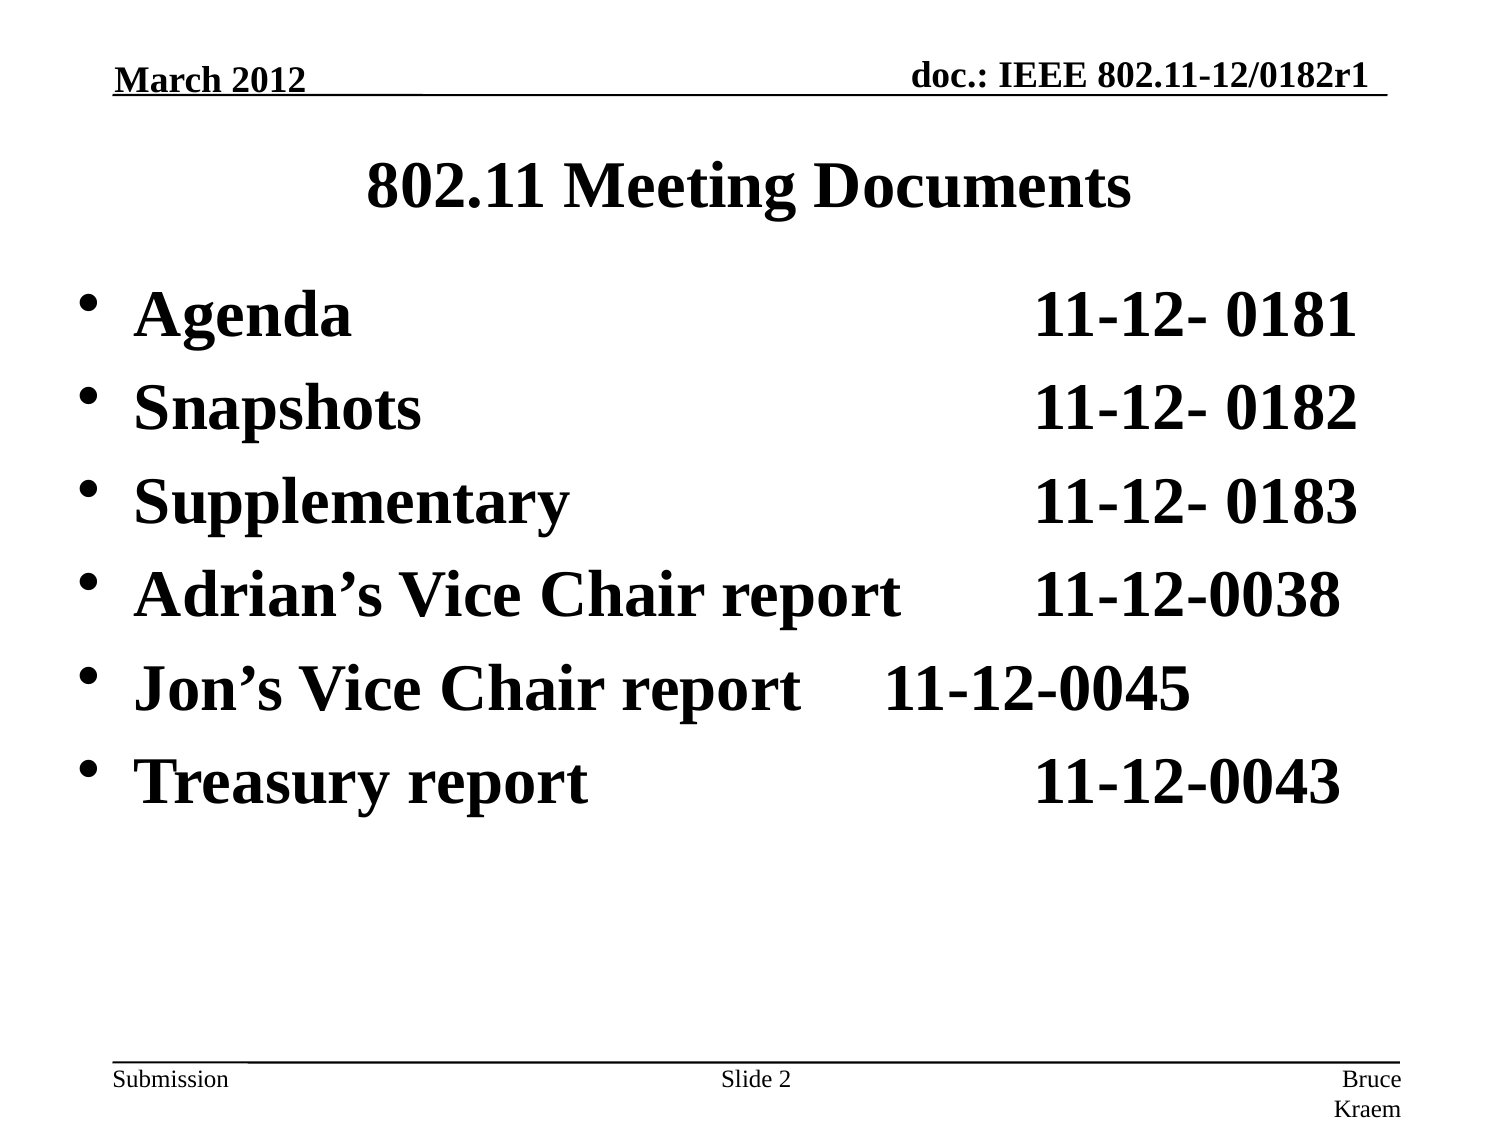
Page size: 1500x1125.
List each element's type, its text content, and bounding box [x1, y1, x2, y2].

slide_number Slide 2 [712, 1062, 800, 1093]
title 802.11 Meeting Documents [112, 112, 1388, 251]
footer Bruce Kraemer (Marvell) [1325, 1062, 1402, 1093]
list Agenda 11-12- 0181 Snapshots 11-12- 0182 Supplementary 11-12- 0183 Adrian’s Vice Chair report 11-12-0038 Jon’s Vice Chair report 11-12-0045 Treasury report 11-12-0043 [62, 262, 1388, 1001]
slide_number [114, 54, 309, 100]
